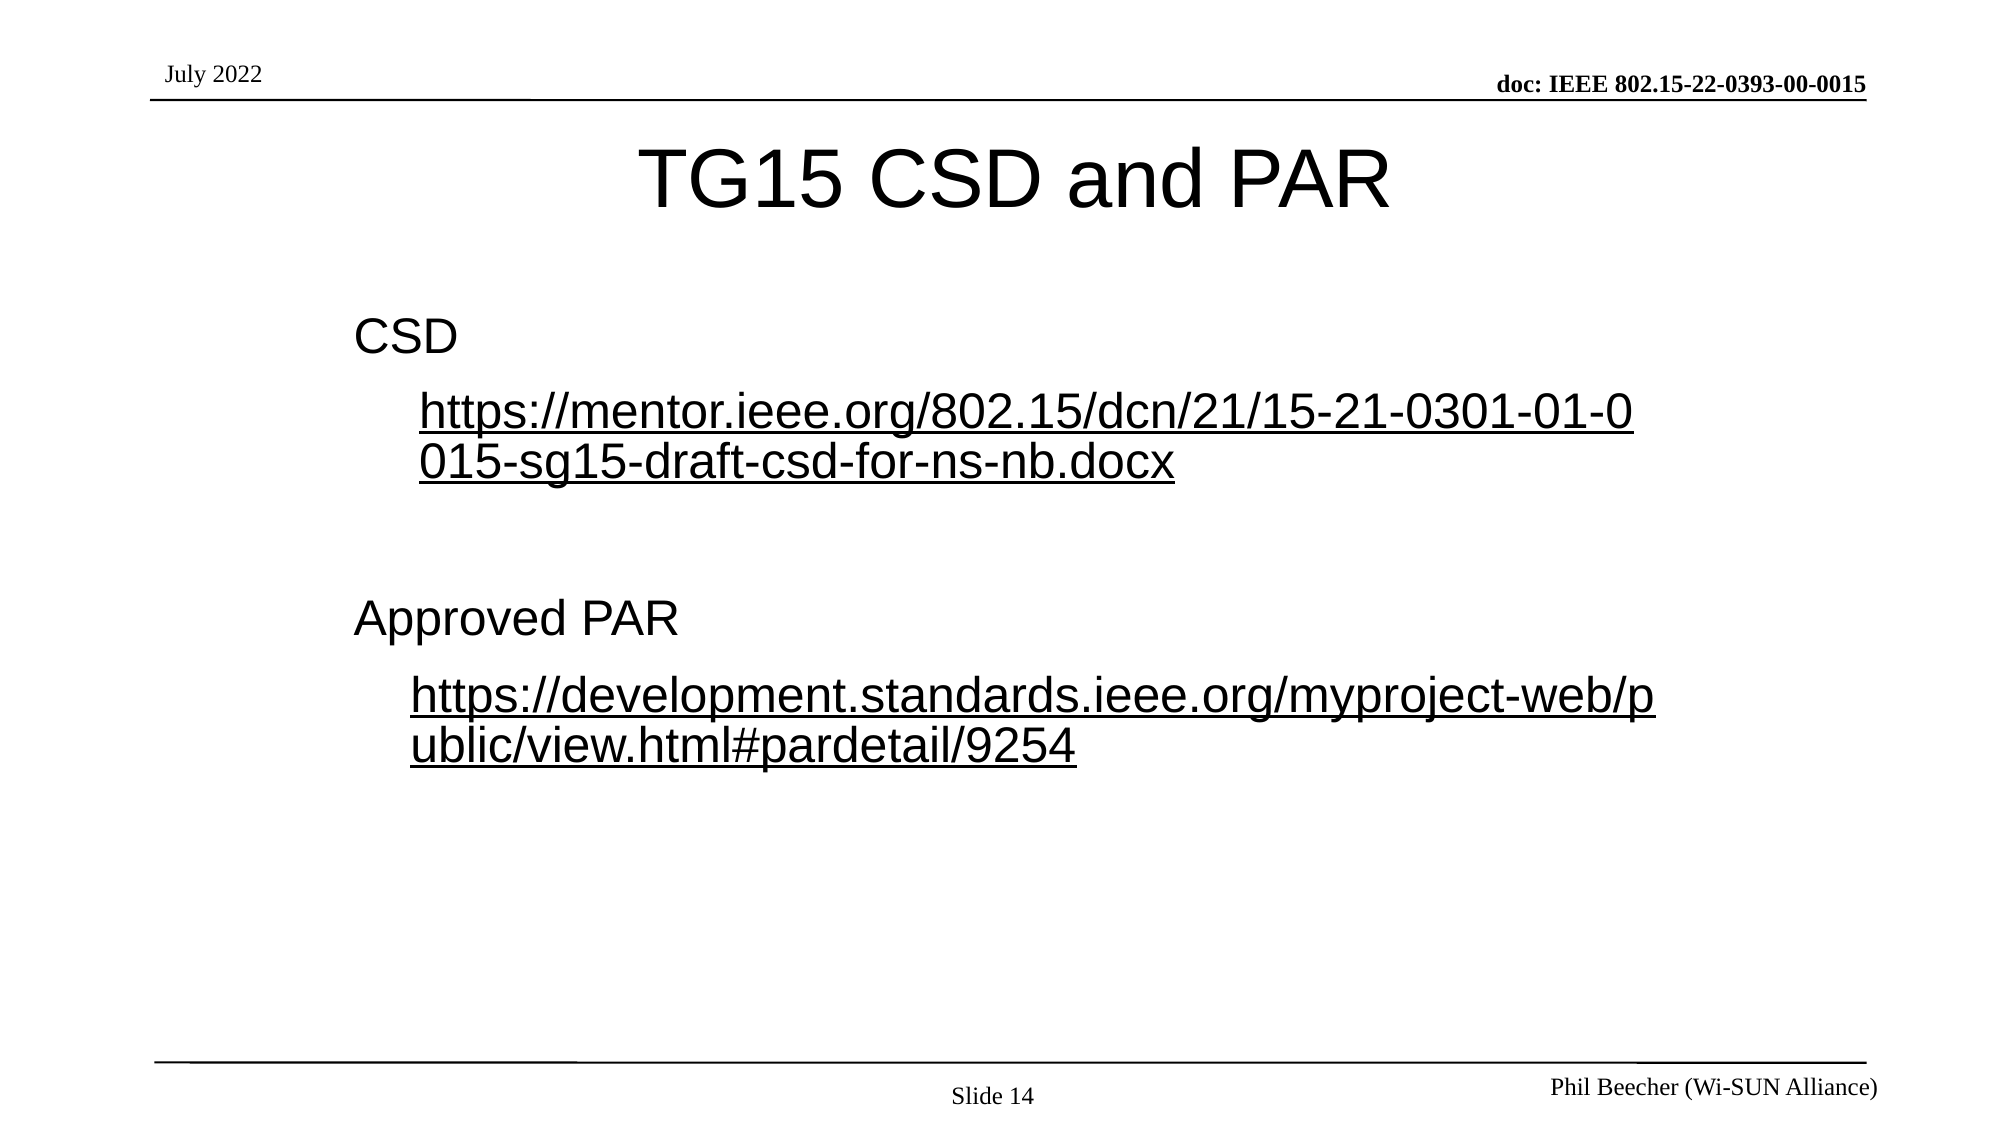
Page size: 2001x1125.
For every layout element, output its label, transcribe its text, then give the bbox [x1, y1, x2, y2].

slide_number Slide 14 [921, 1075, 1065, 1115]
title TG15 CSD and PAR [166, 112, 1865, 237]
list CSD https://mentor.ieee.org/802.15/dcn/21/15-21-0301-01-0015-sg15-draft-csd-for-ns-nb.docx Approved PAR https://development.standards.ieee.org/myproject-web/public/view.html#pardetail/9254 [338, 296, 1674, 1013]
